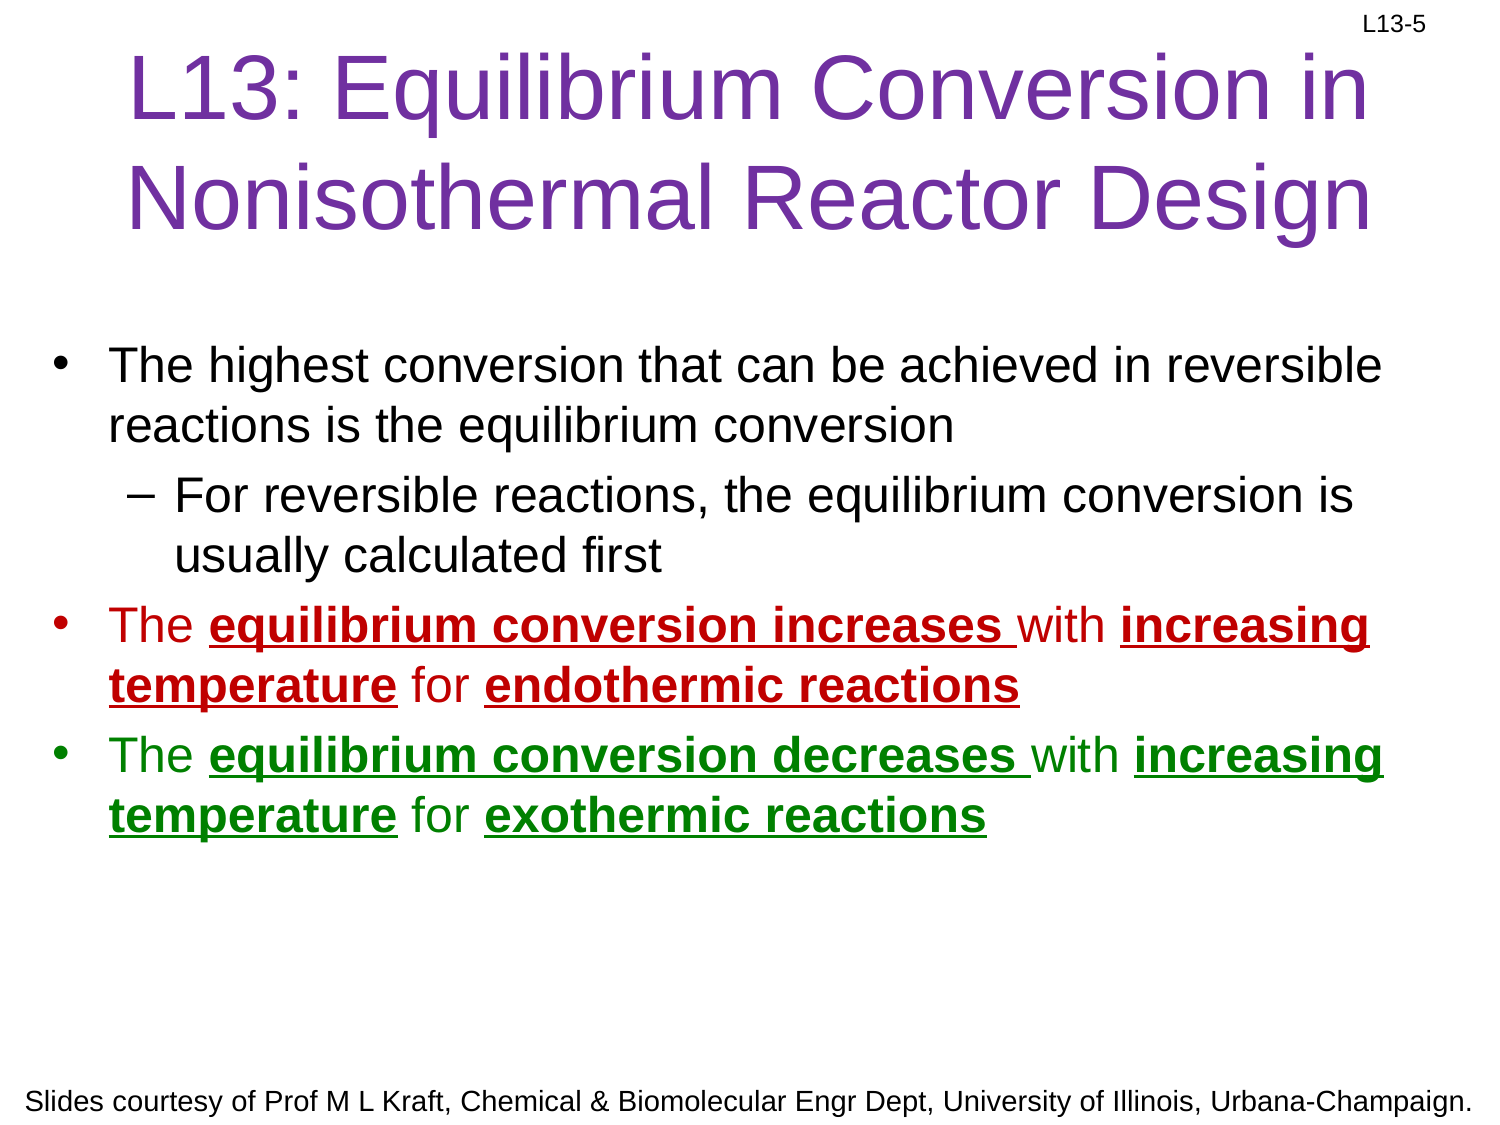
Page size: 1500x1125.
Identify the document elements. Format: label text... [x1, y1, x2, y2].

title L13: Equilibrium Conversion in Nonisothermal Reactor Design [0, 0, 1500, 275]
text_box The highest conversion that can be achieved in reversible reactions is the equilibrium conversion For reversible reactions, the equilibrium conversion is usually calculated first The equilibrium conversion increases with increasing temperature for endothermic reactions The equilibrium conversion decreases with increasing temperature for exothermic reactions [37, 324, 1419, 1000]
